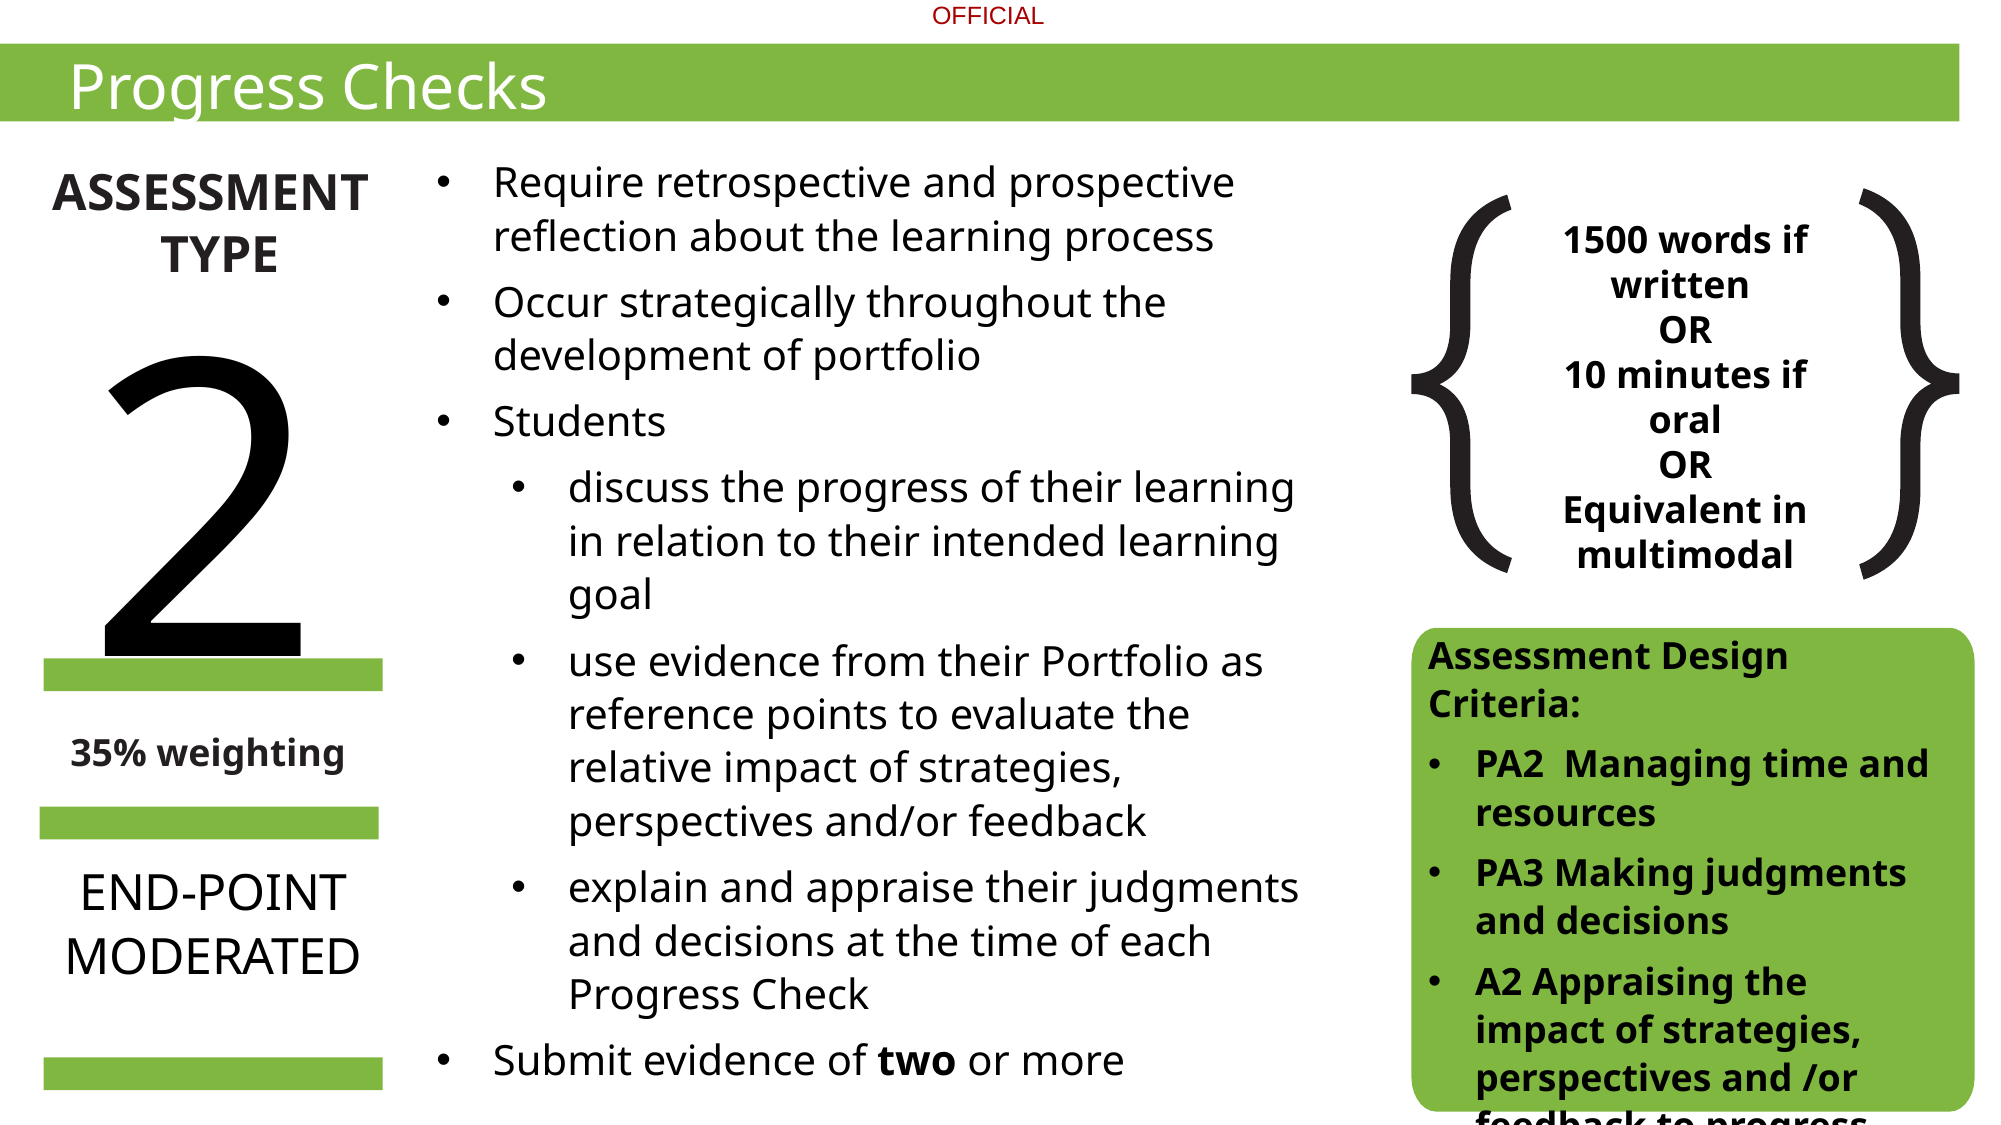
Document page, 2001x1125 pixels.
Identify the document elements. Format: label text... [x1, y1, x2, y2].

text_box [39, 806, 379, 840]
text_box 35% weighting [34, 727, 382, 774]
text_box [43, 658, 383, 692]
text_box 2 [33, 234, 375, 747]
text_box Assessment Design Criteria: PA2 Managing time and resources PA3 Making judgments and decisions A2 Appraising the impact of strategies, perspectives and /or feedback to progress the learning [1413, 621, 1973, 1125]
text_box Require retrospective and prospective reflection about the learning process Occur strategically throughout the development of portfolio Students discuss the progress of their learning in relation to their intended learning goal use evidence from their Portfolio as reference points to evaluate the relative impact of strategies, perspectives and/or feedback explain and appraise their judgments and decisions at the time of each Progress Check Submit evidence of two or more [421, 145, 1391, 1125]
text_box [1411, 188, 1960, 580]
text_box ASSESSMENT TYPE [51, 159, 388, 283]
text_box Progress Checks [0, 43, 1960, 122]
text_box END-POINT MODERATED [34, 848, 418, 993]
text_box [43, 1057, 383, 1091]
